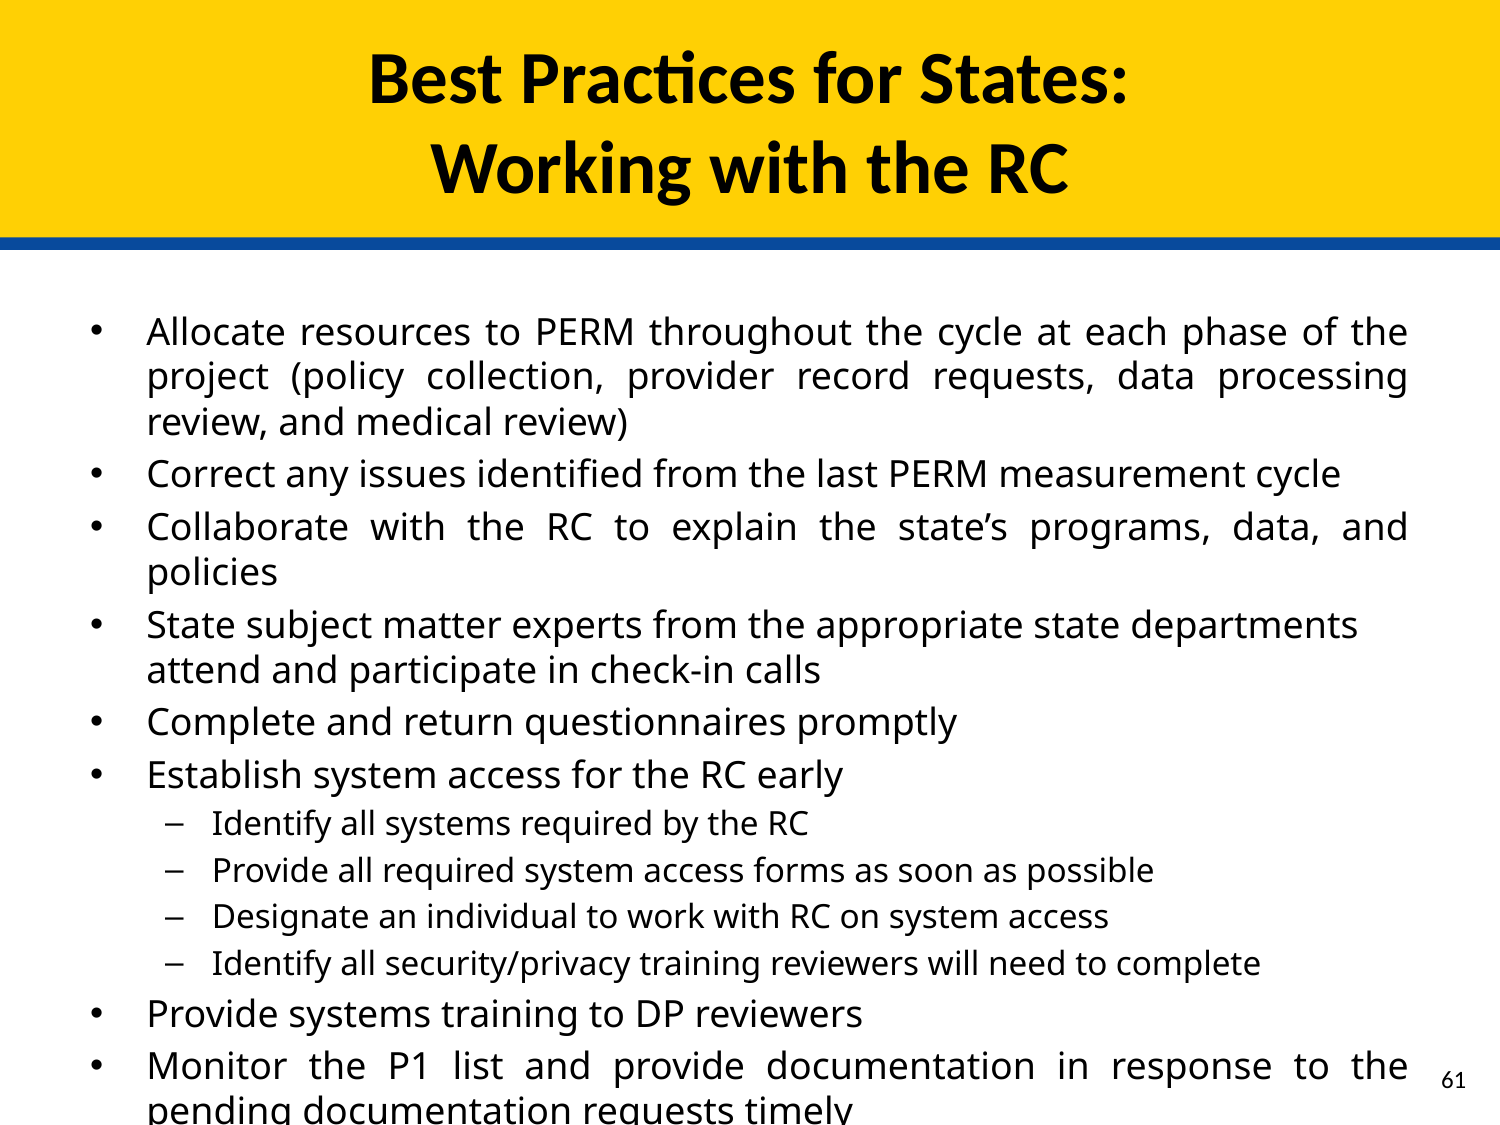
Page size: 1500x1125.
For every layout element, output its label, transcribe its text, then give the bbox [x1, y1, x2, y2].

slide_number 60 [1131, 1048, 1482, 1109]
title Best Practices for States: Working with the RC [0, 0, 1500, 238]
list Allocate resources to PERM throughout the cycle at each phase of the project (policy collection, provider record requests, data processing review, and medical review) Correct any issues identified from the last PERM measurement cycle Collaborate with the RC to explain the state’s programs, data, and policies State subject matter experts from the appropriate state departments attend and participate in check-in calls Complete and return questionnaires promptly Establish system access for the RC early Identify all systems required by the RC Provide all required system access forms as soon as possible Designate an individual to work with RC on system access Identify all security/privacy training reviewers will need to complete Provide systems training to DP reviewers Monitor the P1 list and provide documentation in response to the pending documentation requests timely [75, 299, 1425, 1125]
